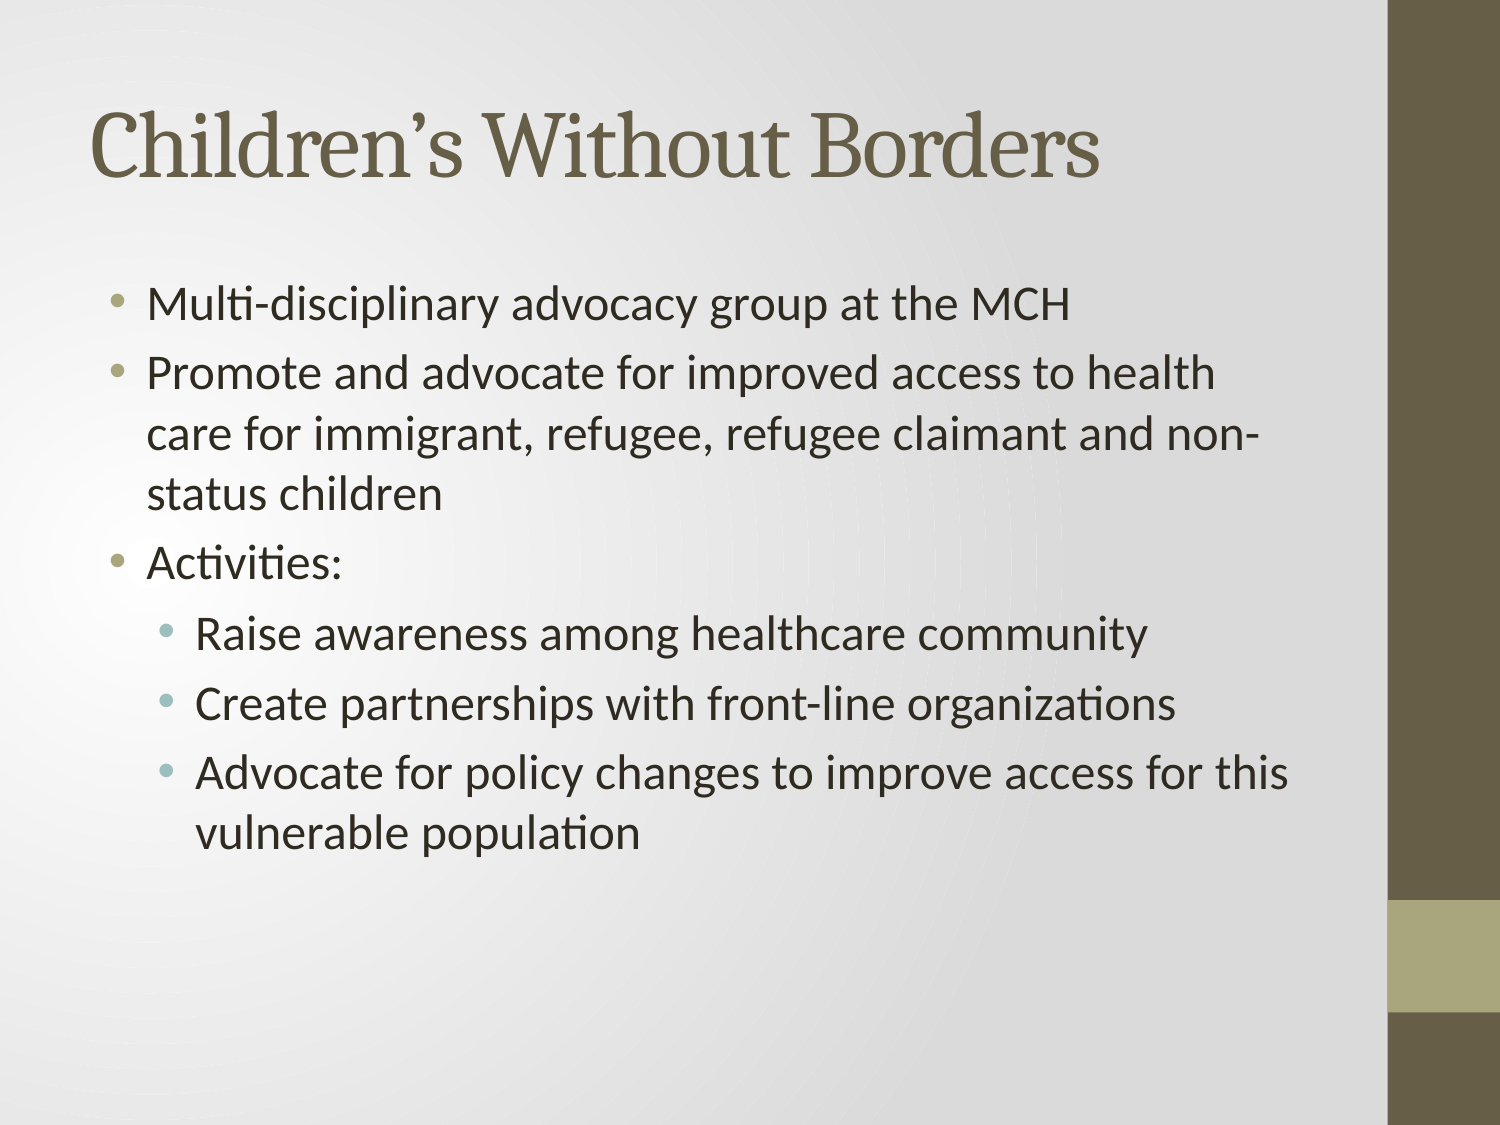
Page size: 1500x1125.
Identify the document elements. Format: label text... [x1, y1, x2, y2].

list Multi-disciplinary advocacy group at the MCH Promote and advocate for improved access to health care for immigrant, refugee, refugee claimant and non-status children Activities: Raise awareness among healthcare community Create partnerships with front-line organizations Advocate for policy changes to improve access for this vulnerable population [75, 262, 1325, 1050]
title Children’s Without Borders [75, 45, 1325, 233]
